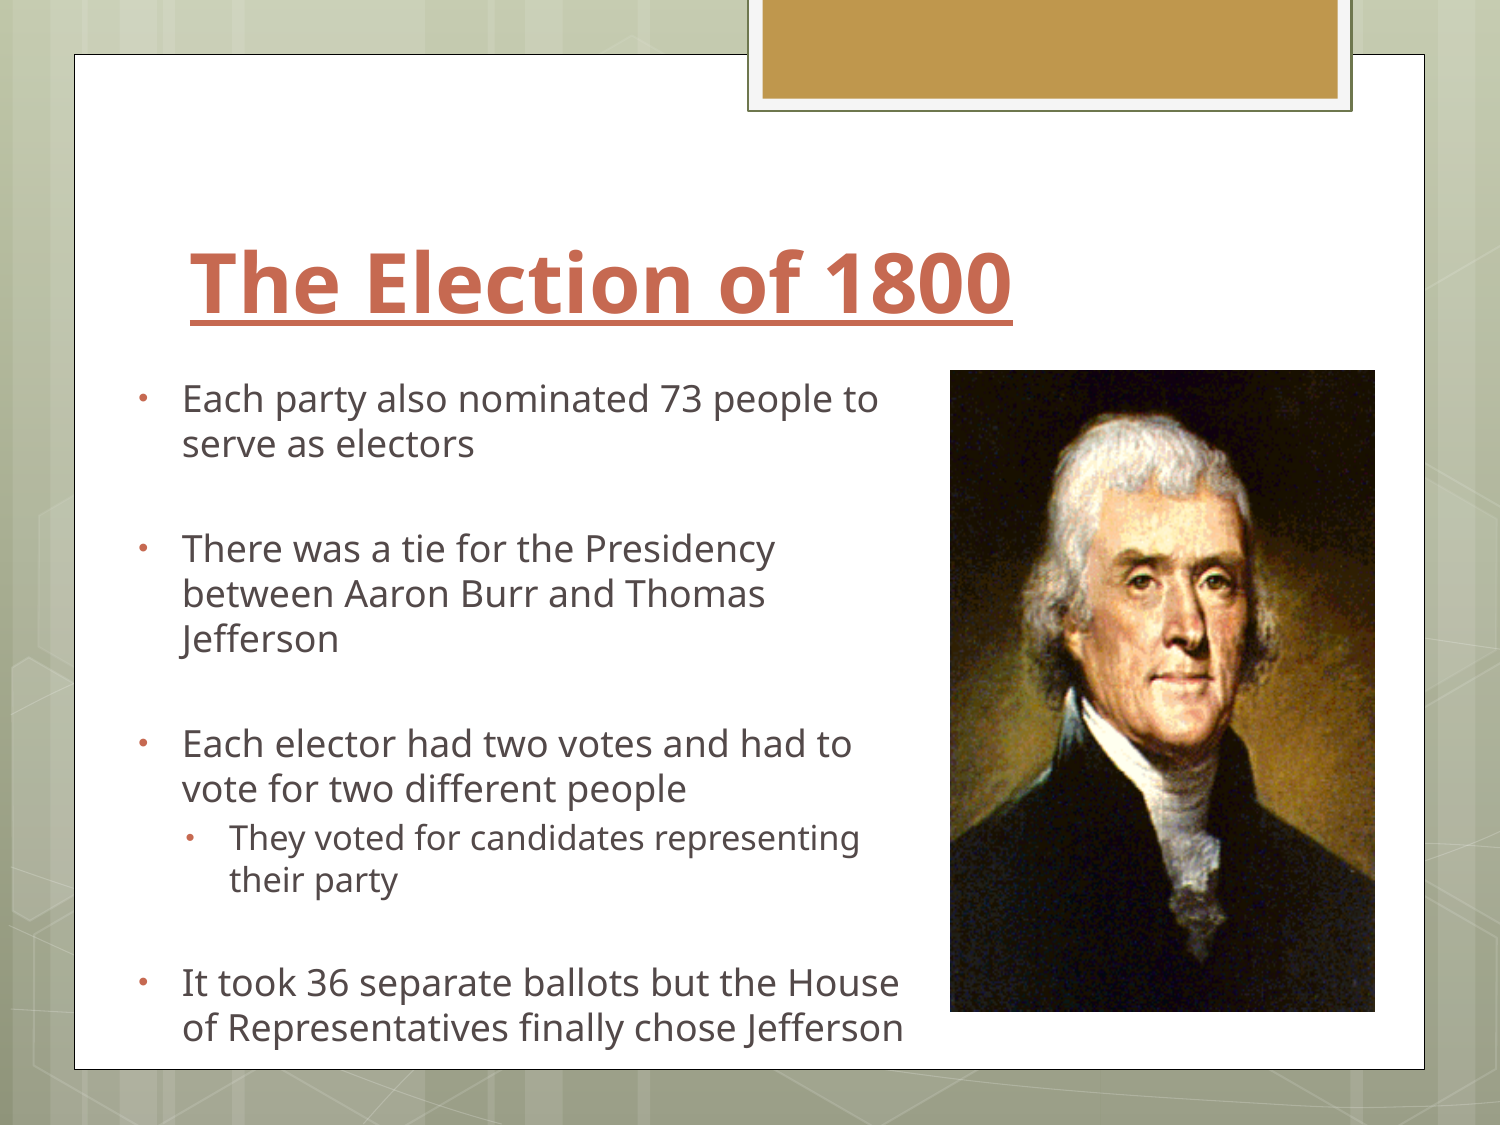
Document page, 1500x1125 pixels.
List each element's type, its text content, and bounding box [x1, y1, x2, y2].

title The Election of 1800 [174, 149, 1328, 338]
picture [949, 370, 1376, 1012]
list Each party also nominated 73 people to serve as electors There was a tie for the Presidency between Aaron Burr and Thomas Jefferson Each elector had two votes and had to vote for two different people They voted for candidates representing their party It took 36 separate ballots but the House of Representatives finally chose Jefferson [112, 367, 925, 1075]
